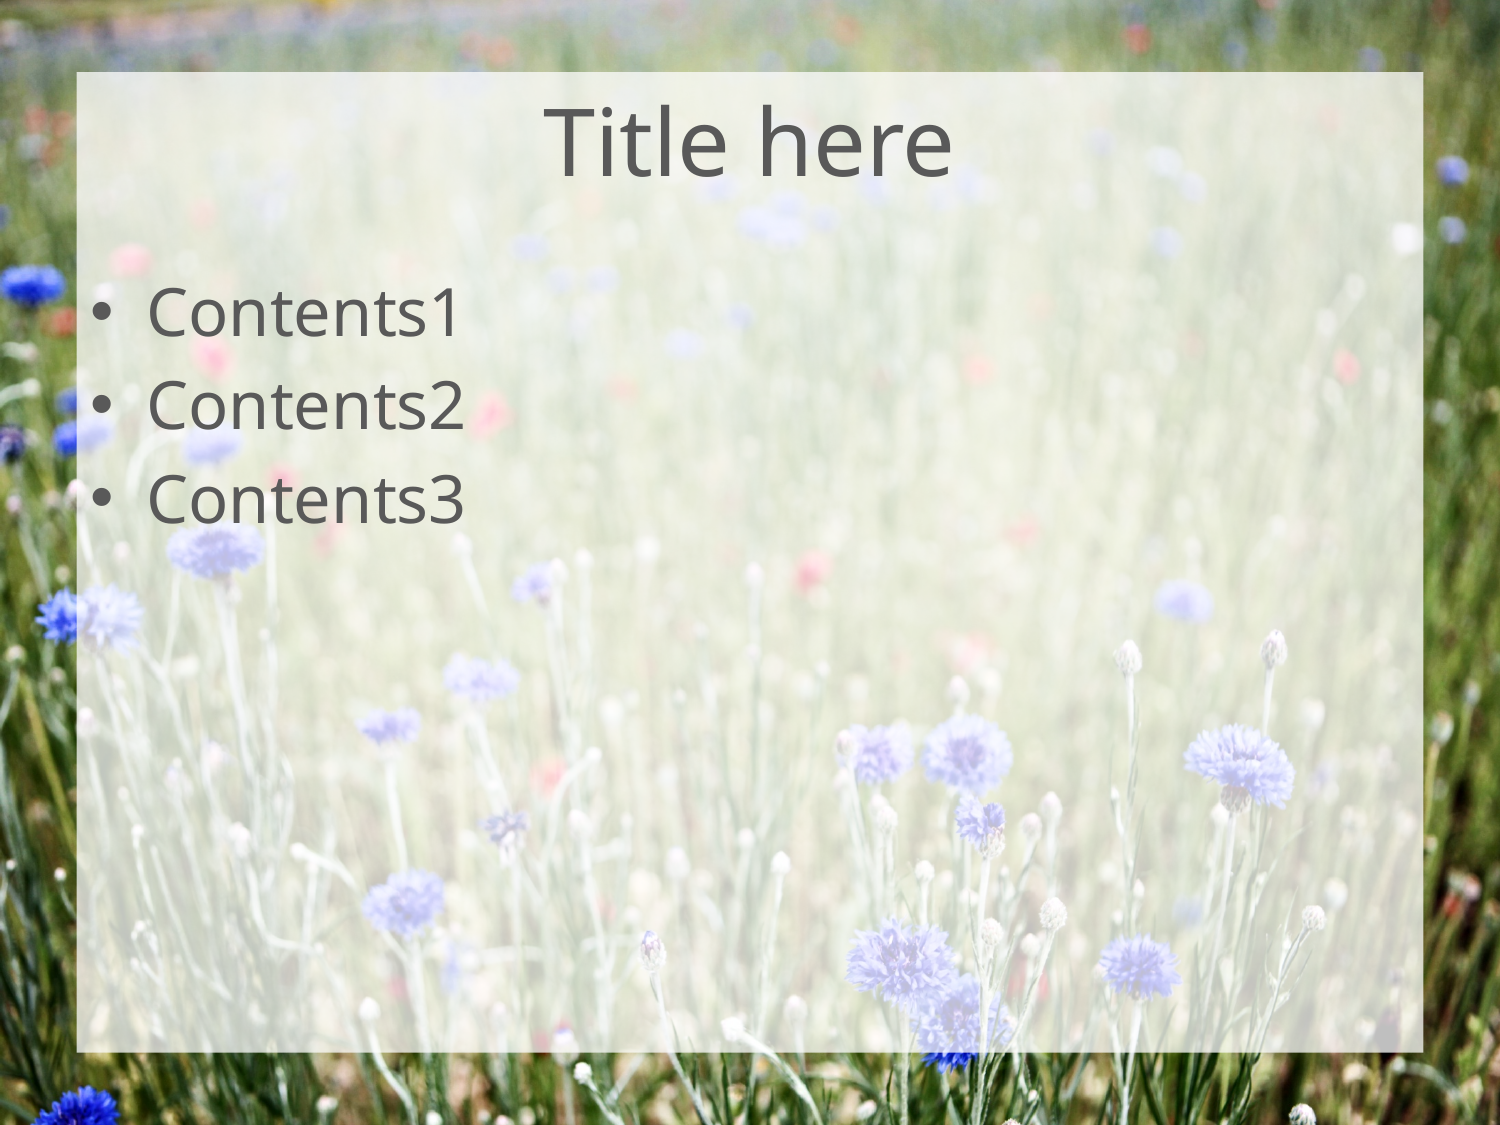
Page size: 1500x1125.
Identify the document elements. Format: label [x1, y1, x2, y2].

text_box [0, 0, 1500, 1125]
